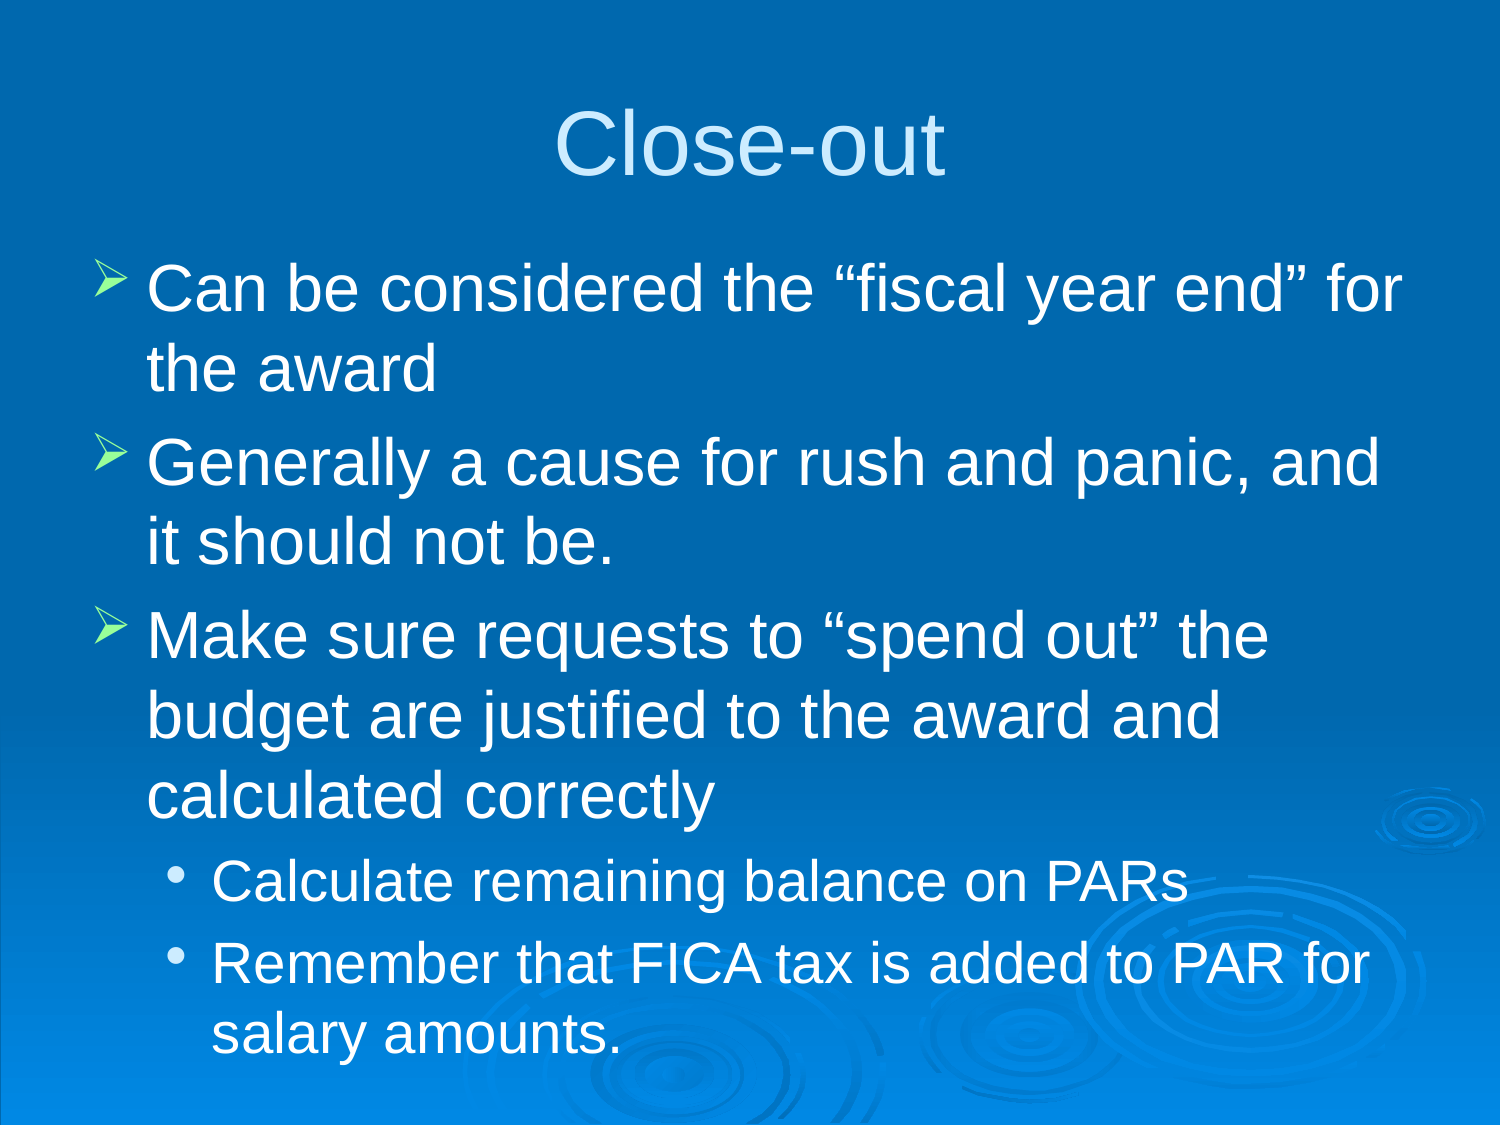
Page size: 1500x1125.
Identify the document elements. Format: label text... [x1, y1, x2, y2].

title Close-out [74, 45, 1426, 233]
list Can be considered the “fiscal year end” for the award Generally a cause for rush and panic, and it should not be. Make sure requests to “spend out” the budget are justified to the award and calculated correctly Calculate remaining balance on PARs Remember that FICA tax is added to PAR for salary amounts. [74, 237, 1426, 1063]
